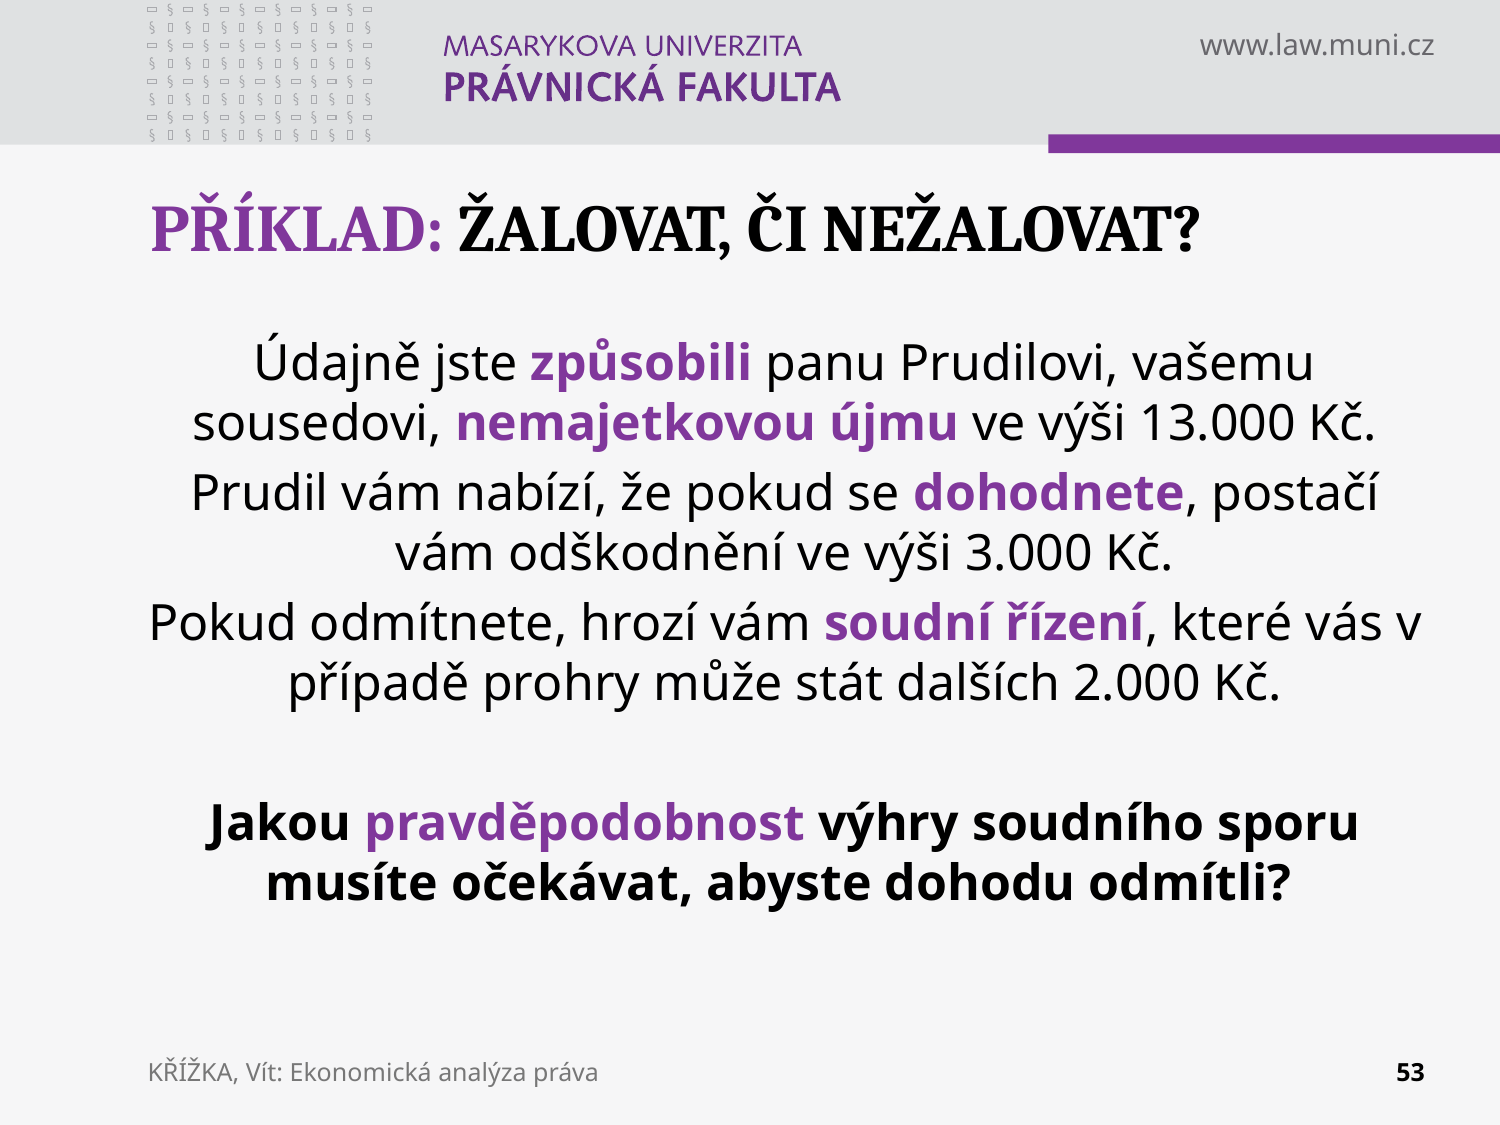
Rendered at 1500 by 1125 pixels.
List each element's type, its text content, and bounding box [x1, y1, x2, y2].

title PŘÍKLAD: ŽALOVAT, ČI NEŽALOVAT? [150, 184, 1425, 268]
slide_number 53 [1316, 1056, 1425, 1100]
list Údajně jste způsobili panu Prudilovi, vašemu sousedovi, nemajetkovou újmu ve výši 13.000 Kč. Prudil vám nabízí, že pokud se dohodnete, postačí vám odškodnění ve výši 3.000 Kč. Pokud odmítnete, hrozí vám soudní řízení, které vás v případě prohry může stát dalších 2.000 Kč. Jakou pravděpodobnost výhry soudního sporu musíte očekávat, abyste dohodu odmítli? [147, 290, 1423, 1006]
footer KŘÍŽKA, Vít: Ekonomická analýza práva [147, 1056, 1269, 1100]
